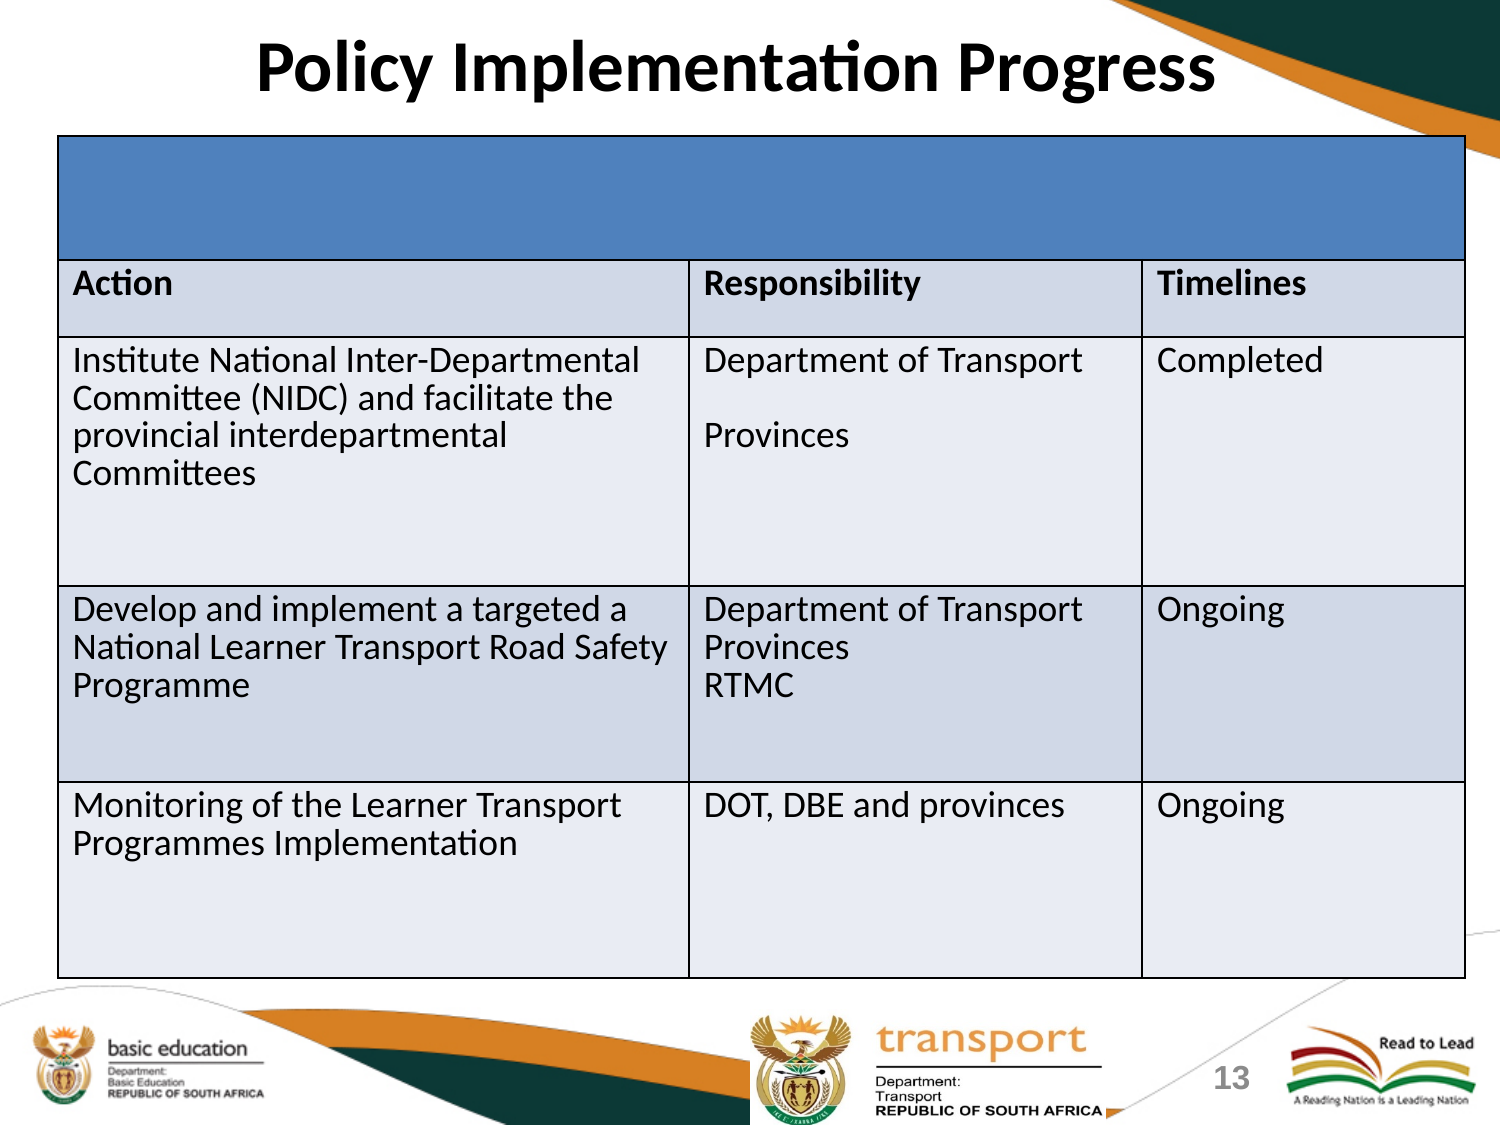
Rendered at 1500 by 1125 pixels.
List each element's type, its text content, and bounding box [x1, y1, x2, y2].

slide_number 13 [1111, 1046, 1266, 1107]
title Policy Implementation Progress [86, 0, 1421, 127]
table_cell Completed [1143, 338, 1464, 585]
table_cell Develop and implement a targeted a National Learner Transport Road Safety Programme [59, 587, 688, 781]
picture [0, 0, 1500, 1125]
table_cell Monitoring of the Learner Transport Programmes Implementation [59, 783, 688, 977]
table_cell Institute National Inter-Departmental Committee (NIDC) and facilitate the provincial interdepartmental Committees [59, 338, 688, 585]
table_cell Ongoing [1143, 587, 1464, 781]
table_cell Ongoing [1143, 783, 1464, 977]
table_header [59, 137, 1464, 259]
table_cell DOT, DBE and provinces [690, 783, 1141, 977]
table_cell Department of Transport Provinces [690, 338, 1141, 585]
table_cell Action [59, 261, 688, 336]
table_cell Department of Transport Provinces RTMC [690, 587, 1141, 781]
table_cell Responsibility [690, 261, 1141, 336]
table_cell Timelines [1143, 261, 1464, 336]
